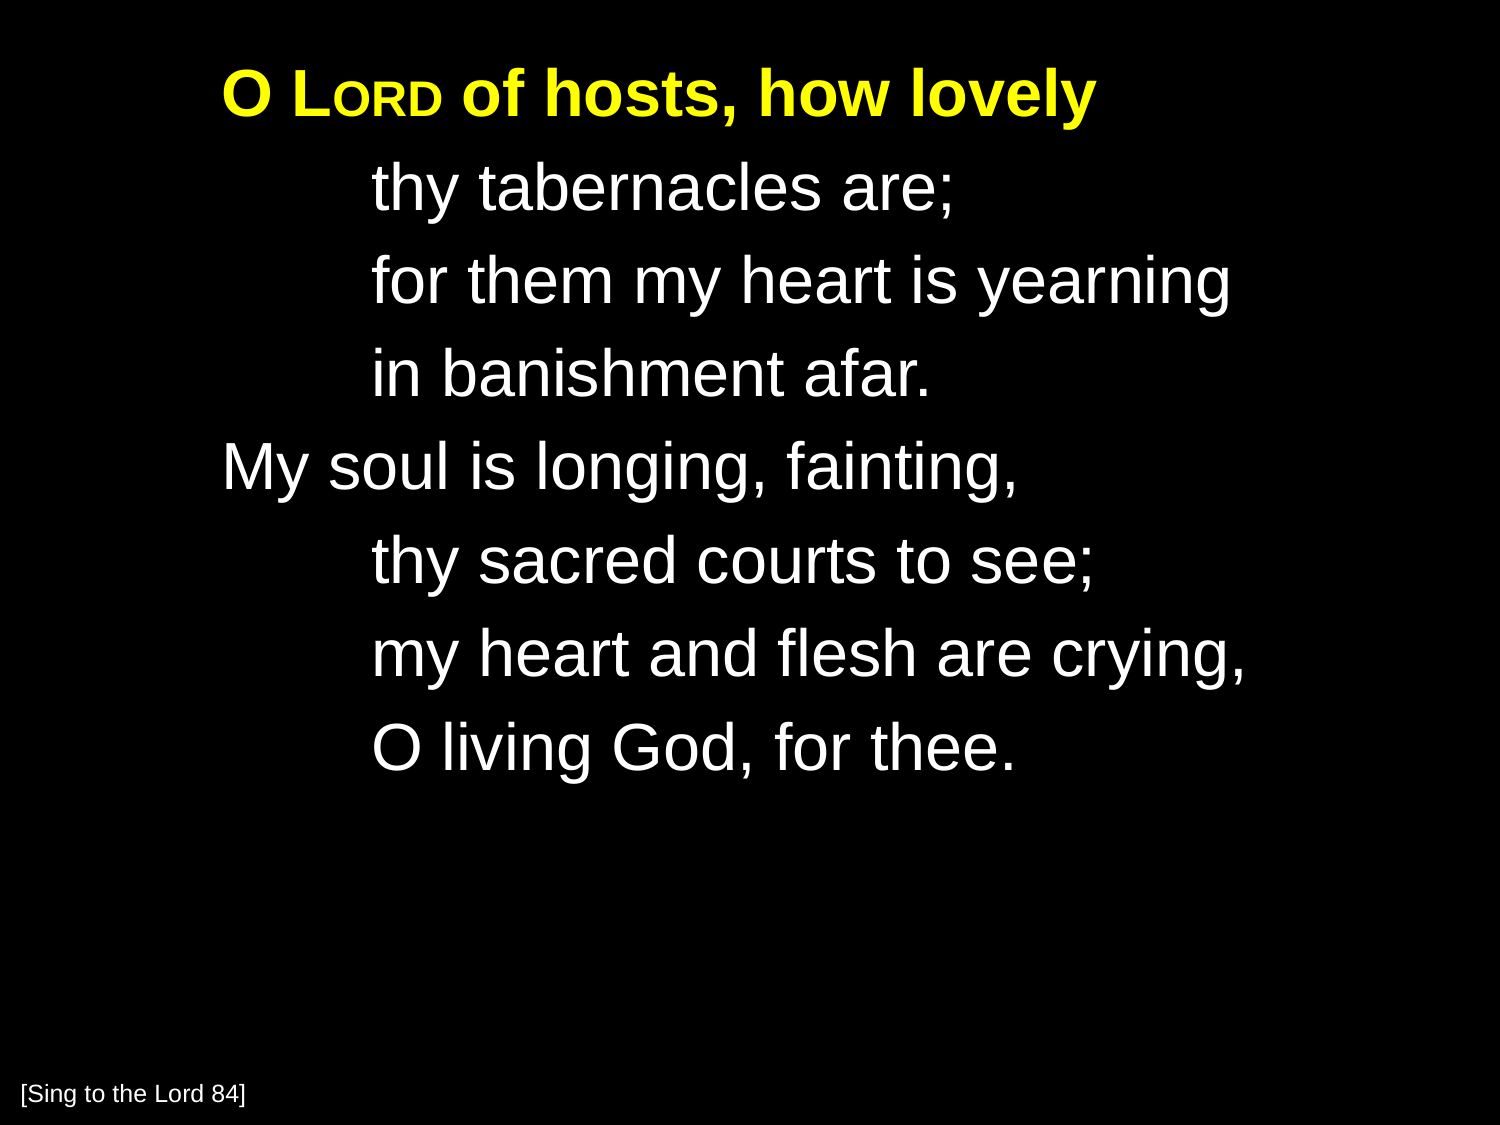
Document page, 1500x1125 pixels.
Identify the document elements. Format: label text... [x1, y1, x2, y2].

text_box [Sing to the Lord 84] [5, 1070, 526, 1115]
list O Lord of hosts, how lovely thy tabernacles are; for them my heart is yearning in banishment afar. My soul is longing, fainting, thy sacred courts to see; my heart and flesh are crying, O living God, for thee. [0, 42, 1500, 1047]
